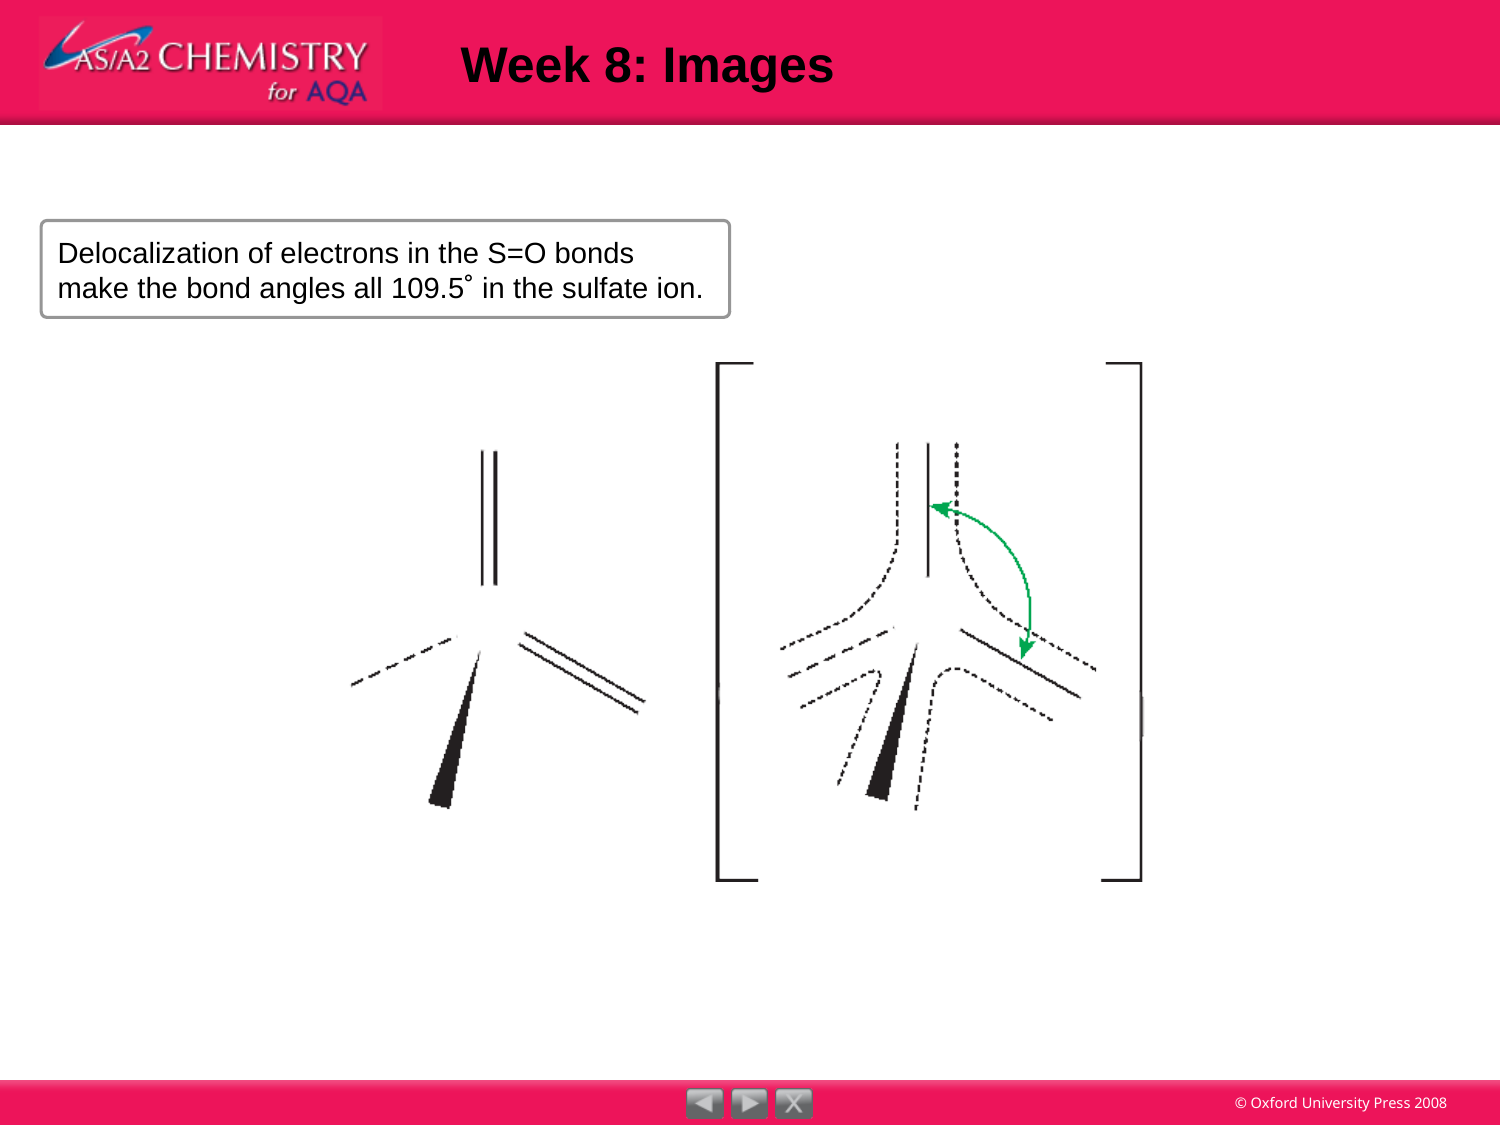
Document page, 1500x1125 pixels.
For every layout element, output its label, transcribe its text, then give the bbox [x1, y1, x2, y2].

text_box Delocalization of electrons in the S=O bonds make the bond angles all 109.5˚ in the sulfate ion. [41, 220, 730, 318]
text_box Week 8: Images [454, 0, 1500, 126]
picture [282, 362, 1149, 882]
picture [0, 1080, 1500, 1125]
picture [0, 0, 454, 125]
